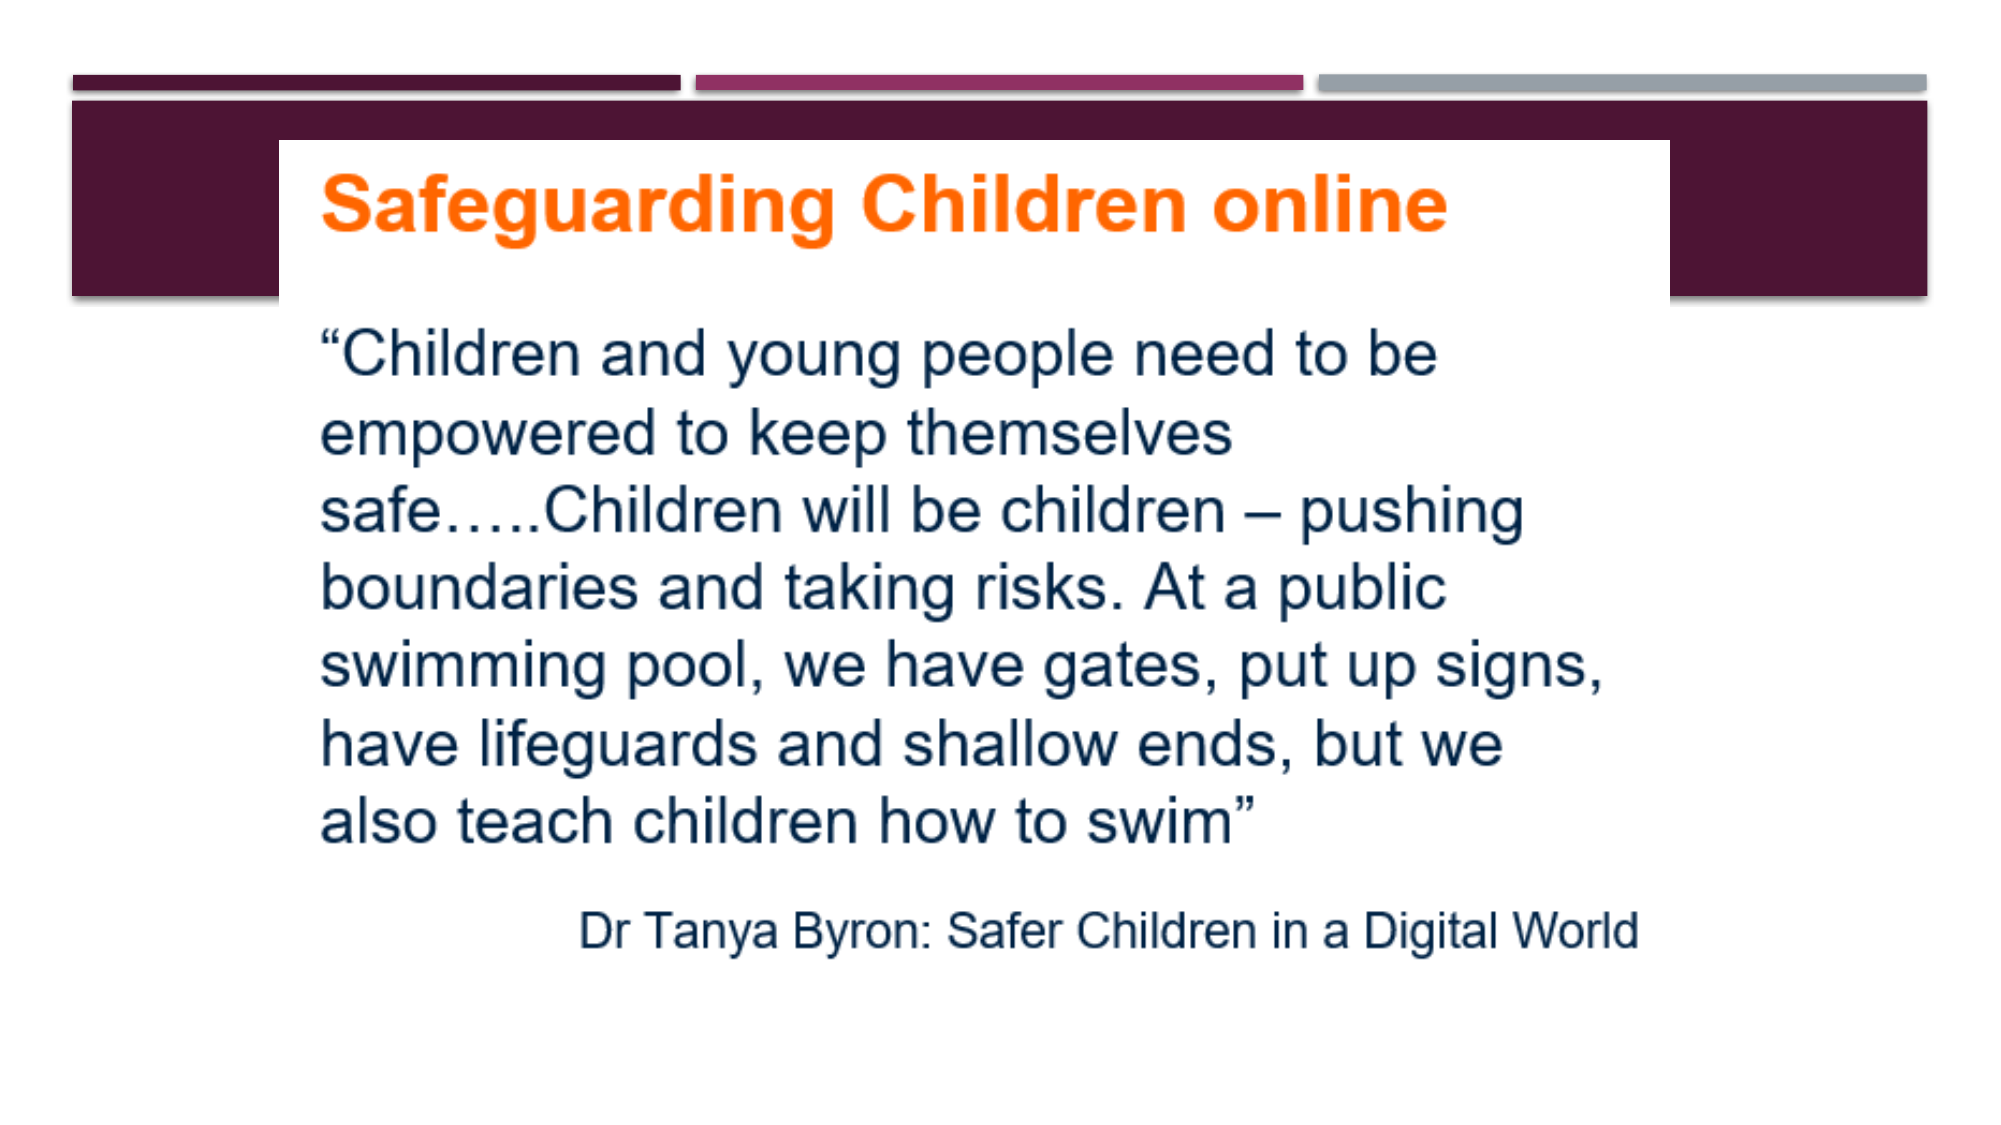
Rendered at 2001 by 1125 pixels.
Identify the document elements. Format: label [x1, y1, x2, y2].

picture [279, 139, 1670, 1014]
